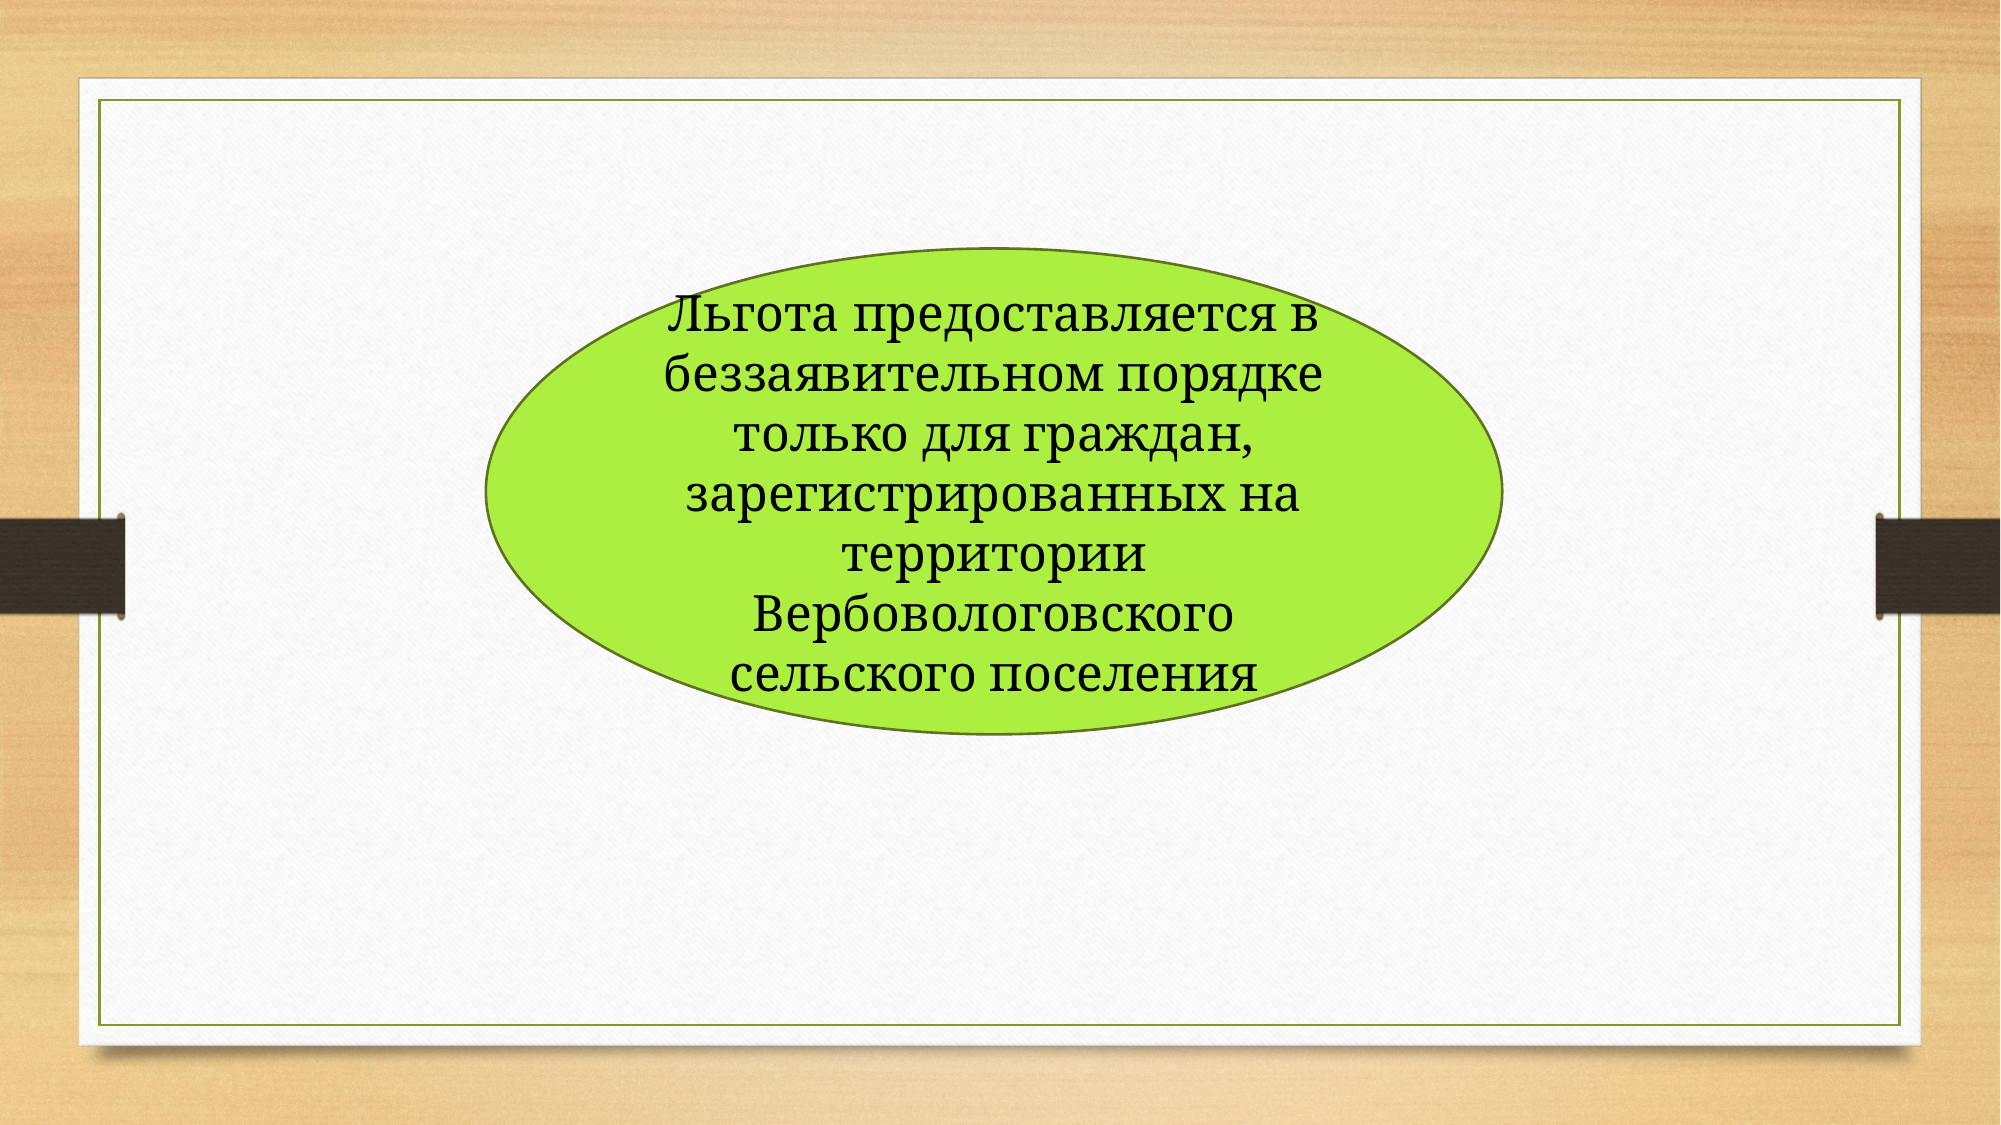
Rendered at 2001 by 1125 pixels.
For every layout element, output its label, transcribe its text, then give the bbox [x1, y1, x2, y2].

text_box Льгота предоставляется в беззаявительном порядке только для граждан, зарегистрированных на территории Вербовологовского сельского поселения [484, 247, 1504, 736]
picture [0, 0, 2001, 1125]
